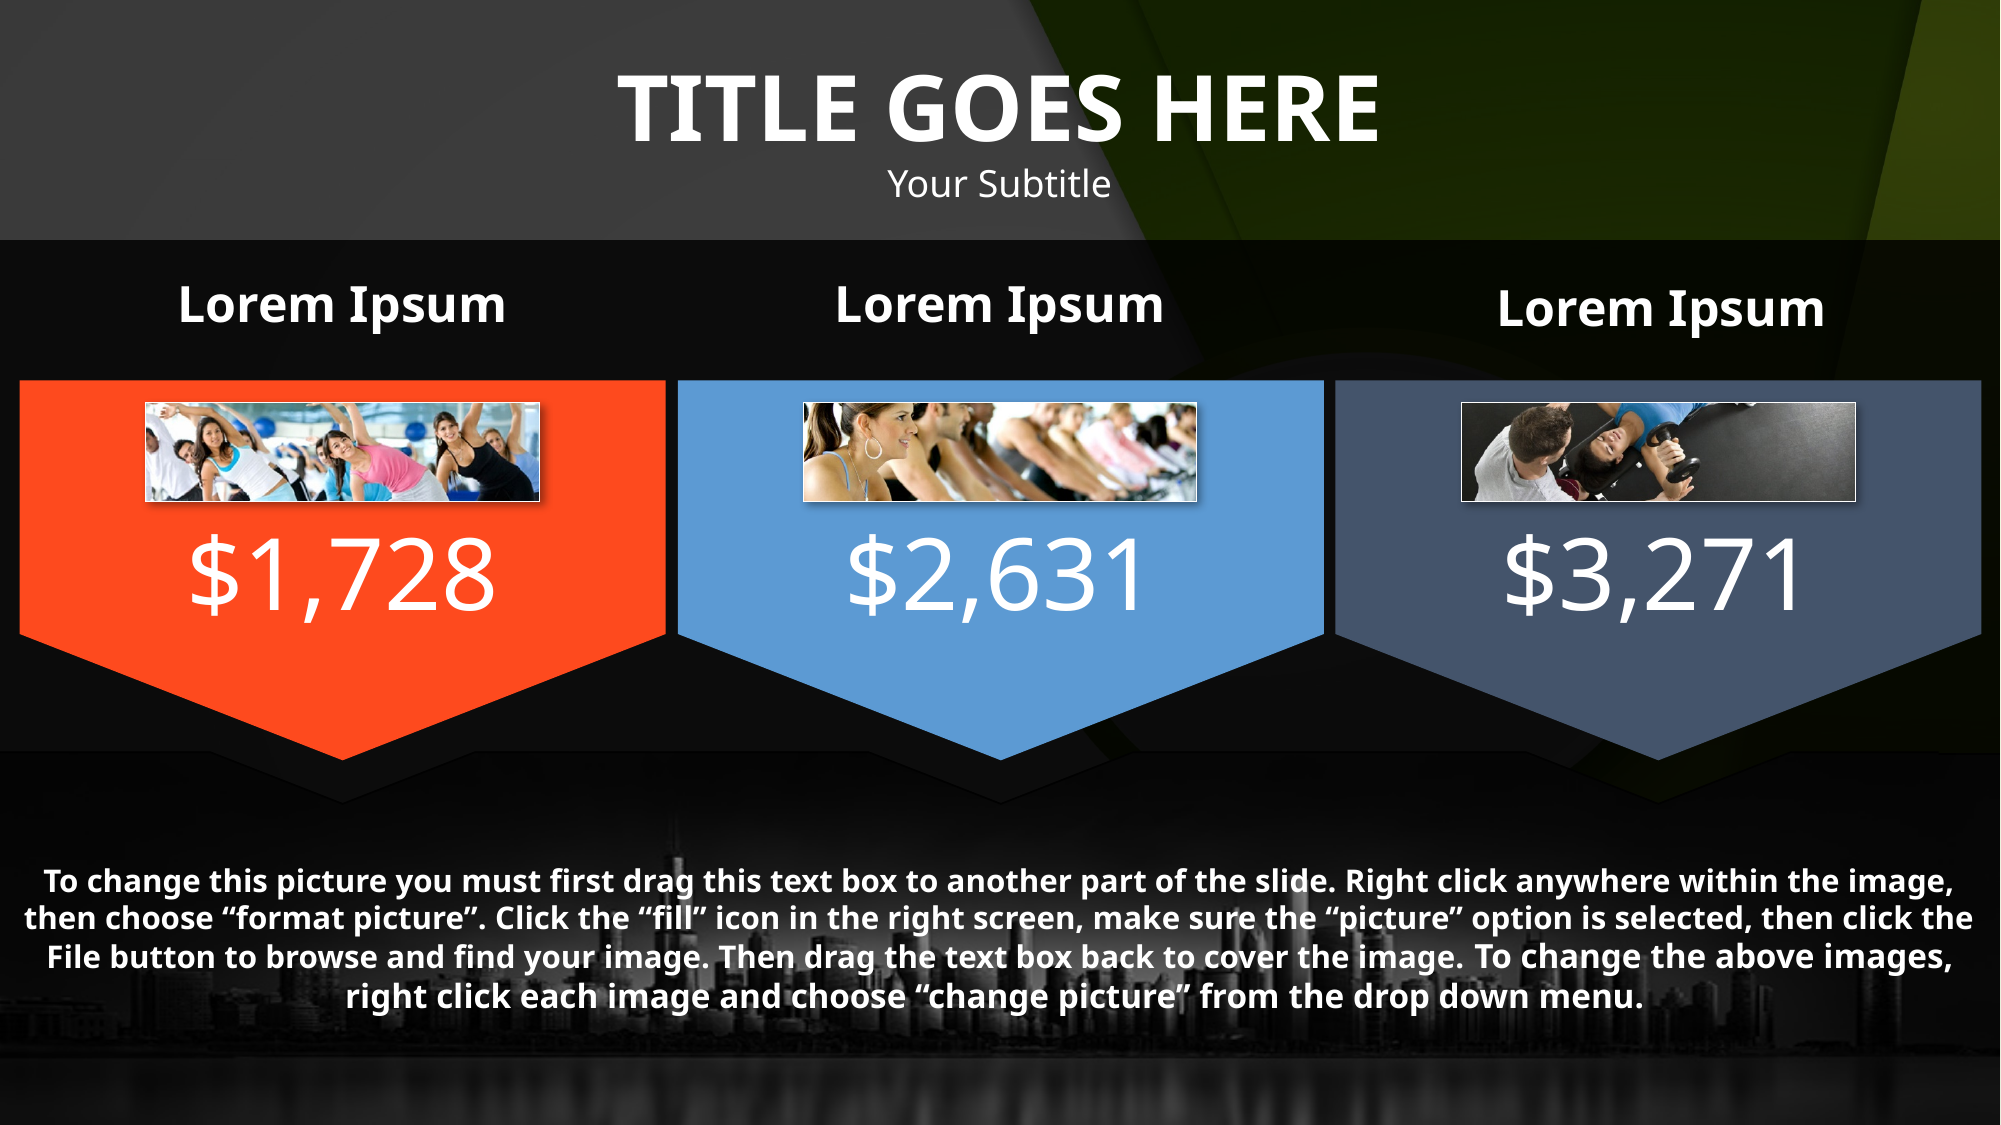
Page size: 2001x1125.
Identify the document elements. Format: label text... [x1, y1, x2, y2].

text_box Lorem Ipsum [1483, 276, 1840, 337]
text_box Lorem Ipsum [821, 272, 1178, 334]
text_box $2,631 [676, 379, 1325, 762]
text_box [0, 239, 2000, 806]
picture [0, 0, 2001, 1125]
picture [803, 402, 1197, 502]
text_box To change this picture you must first drag this text box to another part of the slide. Right click anywhere within the image, then choose “format picture”. Click the “fill” icon in the right screen, make sure the “picture” option is selected, then click the File button to browse and find your image. Then drag the text box back to cover the image. To change the above images, right click each image and choose “change picture” from the drop down menu. [0, 755, 2000, 1125]
text_box Lorem Ipsum [164, 272, 521, 334]
picture [145, 402, 540, 502]
text_box $3,271 [1334, 379, 1983, 762]
text_box TITLE GOES HERE Your Subtitle [548, 42, 1452, 212]
text_box $1,728 [18, 379, 667, 762]
picture [1461, 402, 1856, 502]
